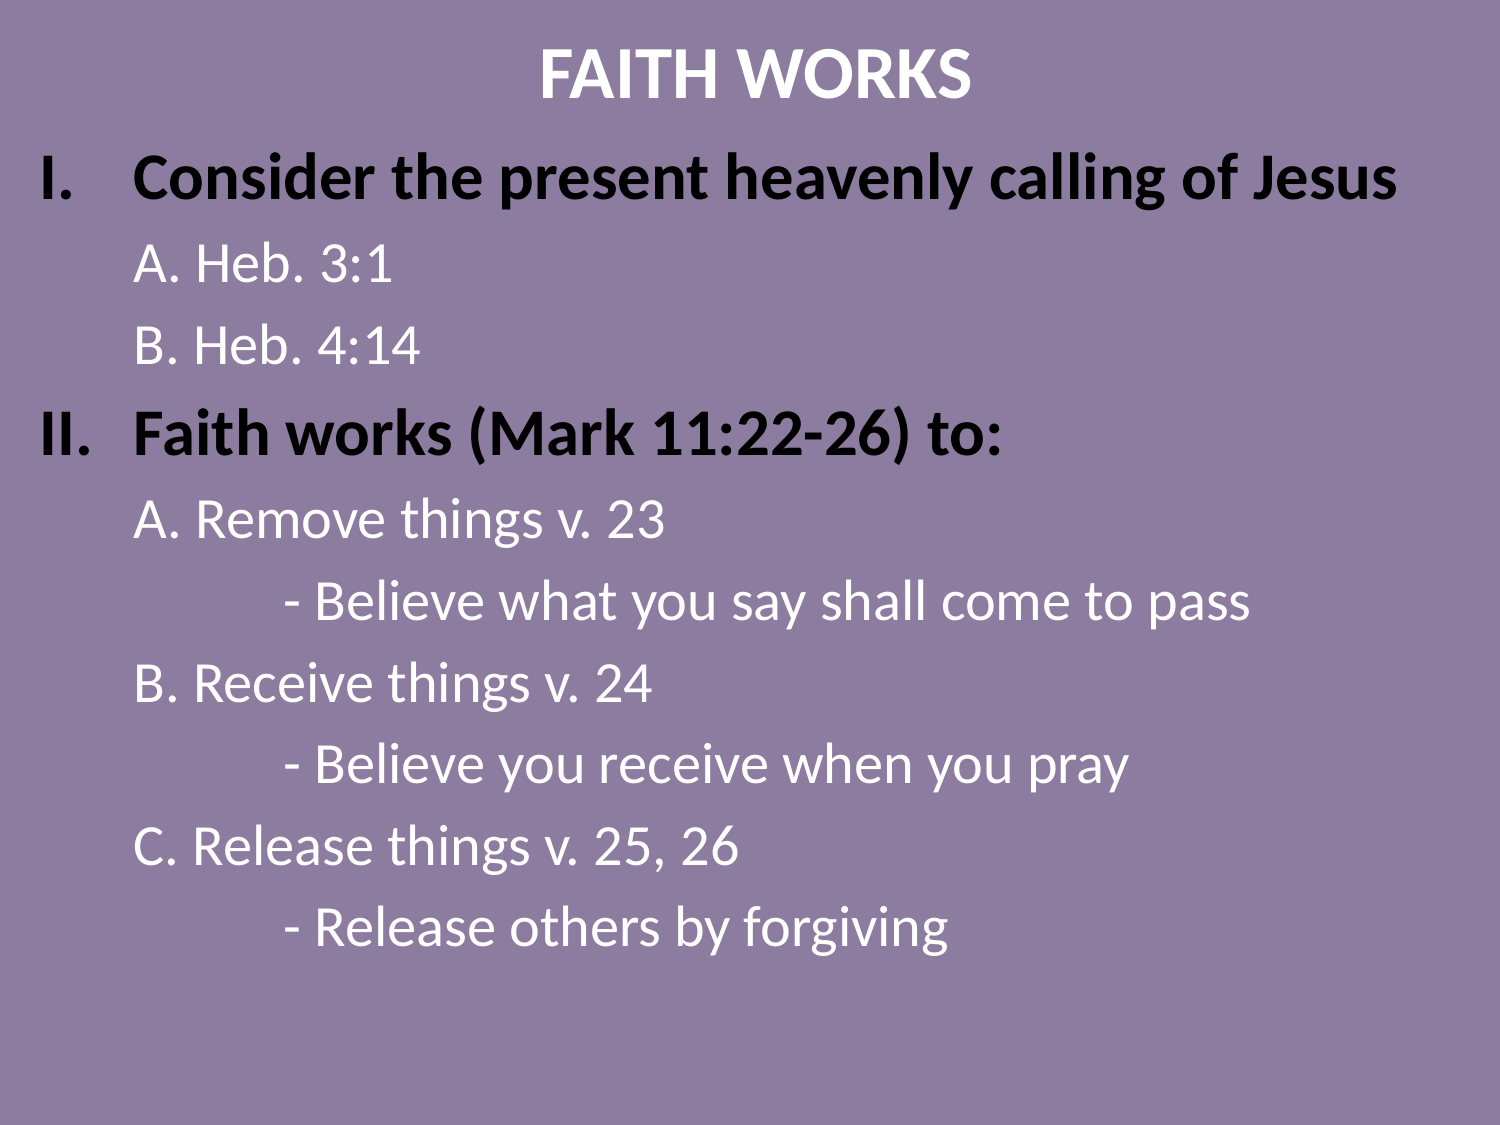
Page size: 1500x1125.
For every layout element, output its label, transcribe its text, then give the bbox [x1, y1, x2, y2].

subtitle Consider the present heavenly calling of Jesus A. Heb. 3:1 B. Heb. 4:14 Faith works (Mark 11:22-26) to: A. Remove things v. 23 - Believe what you say shall come to pass B. Receive things v. 24 - Believe you receive when you pray C. Release things v. 25, 26 - Release others by forgiving [24, 125, 1475, 1100]
title FAITH WORKS [50, 24, 1463, 113]
